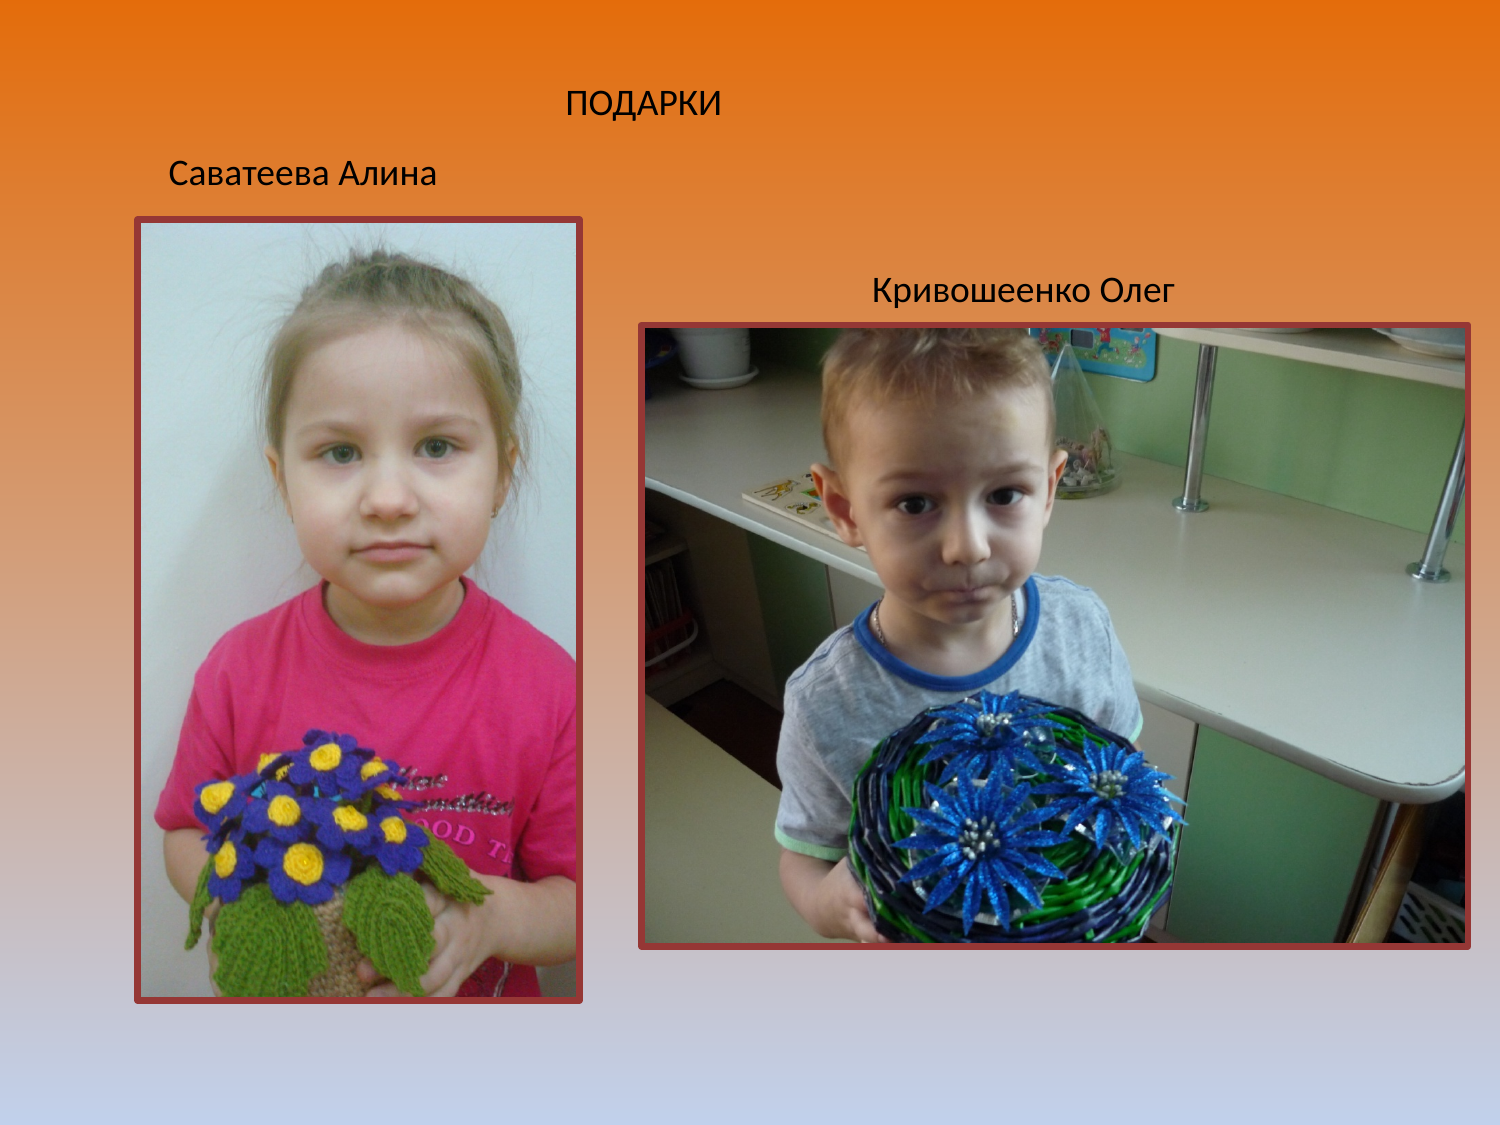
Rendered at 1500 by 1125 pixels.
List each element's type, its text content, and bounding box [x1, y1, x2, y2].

picture [0, 224, 1466, 997]
text_box ПОДАРКИ [550, 70, 879, 130]
text_box Кривошеенко Олег [857, 257, 1191, 318]
text_box Саватеева Алина [153, 140, 453, 201]
